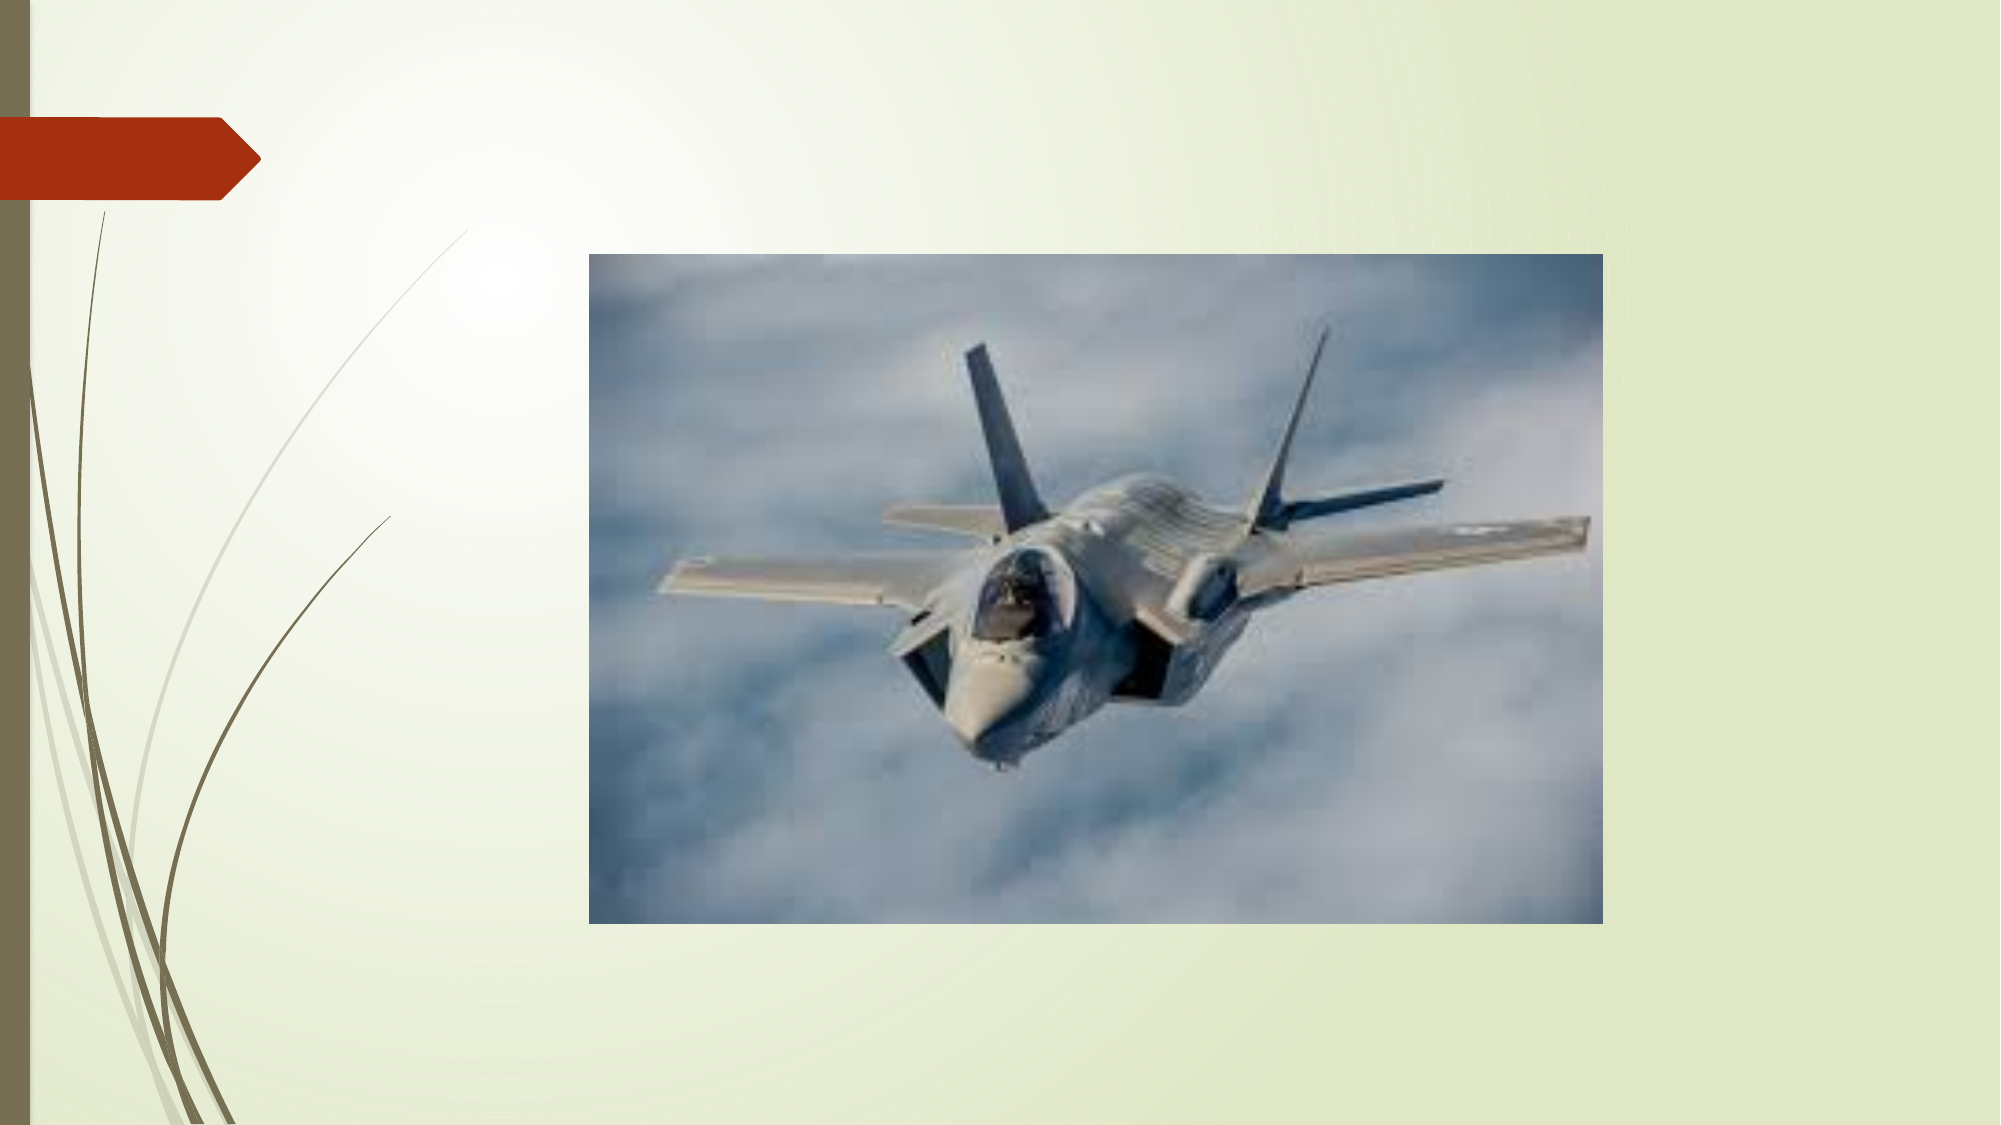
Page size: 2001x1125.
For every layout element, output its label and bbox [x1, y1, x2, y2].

picture [588, 254, 1603, 925]
